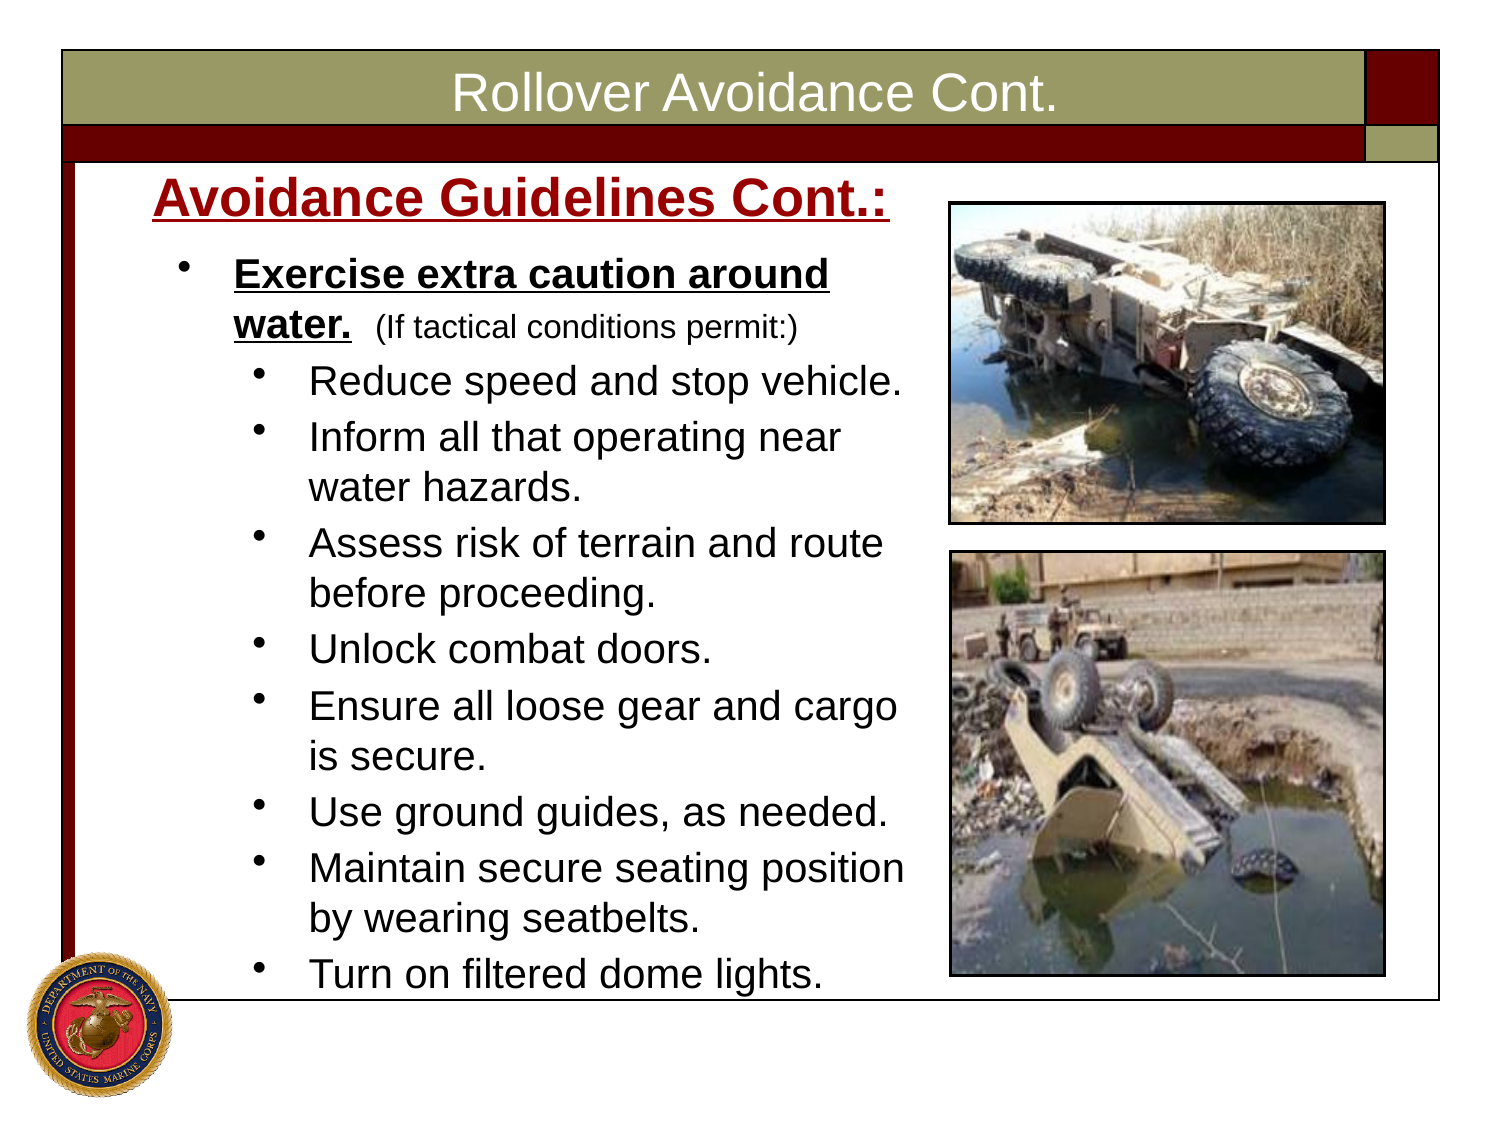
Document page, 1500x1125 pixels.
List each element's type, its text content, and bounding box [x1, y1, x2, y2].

picture [950, 204, 1384, 522]
text_box Avoidance Guidelines Cont.: [137, 154, 1325, 235]
text_box Rollover Avoidance Cont. [62, 49, 1450, 130]
text_box Exercise extra caution around water. (If tactical conditions permit:) Reduce speed and stop vehicle. Inform all that operating near water hazards. Assess risk of terrain and route before proceeding. Unlock combat doors. Ensure all loose gear and cargo is secure. Use ground guides, as needed. Maintain secure seating position by wearing seatbelts. Turn on filtered dome lights. [162, 239, 948, 1005]
picture [952, 553, 1384, 974]
picture [24, 949, 175, 1100]
